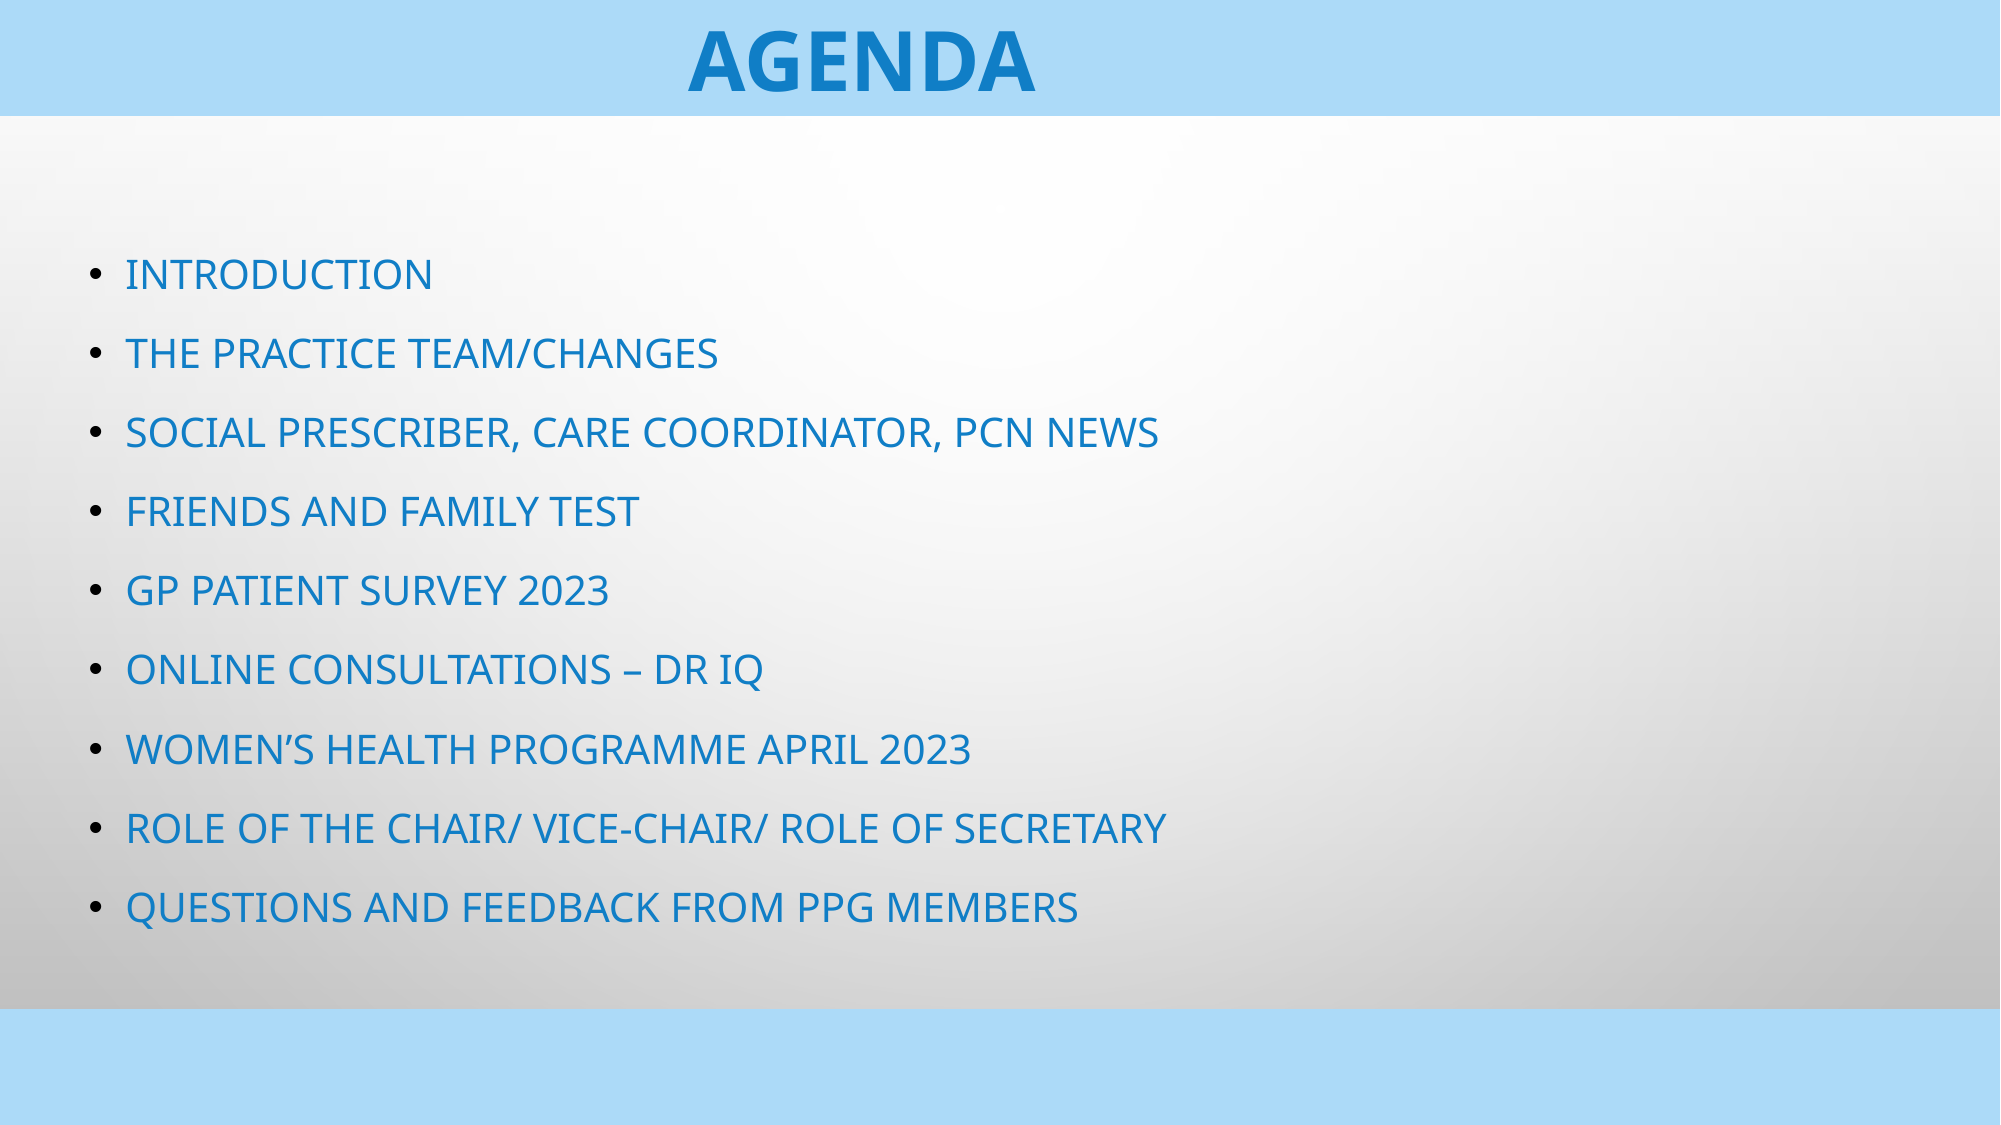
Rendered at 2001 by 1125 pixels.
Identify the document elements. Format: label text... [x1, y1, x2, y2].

title Agenda [0, 0, 1725, 174]
list Introduction The Practice Team/Changes Social Prescriber, Care Coordinator, PCN News Friends and Family Test GP Patient Survey 2023 Online consultations – DR IQ Women’s Health Programme April 2023 Role of the chair/ vice-chair/ Role of secretary Questions and feedback from PPG members [73, 230, 1799, 945]
text_box [1725, 0, 2000, 117]
picture [0, 117, 2000, 1008]
text_box [0, 1008, 2000, 1125]
